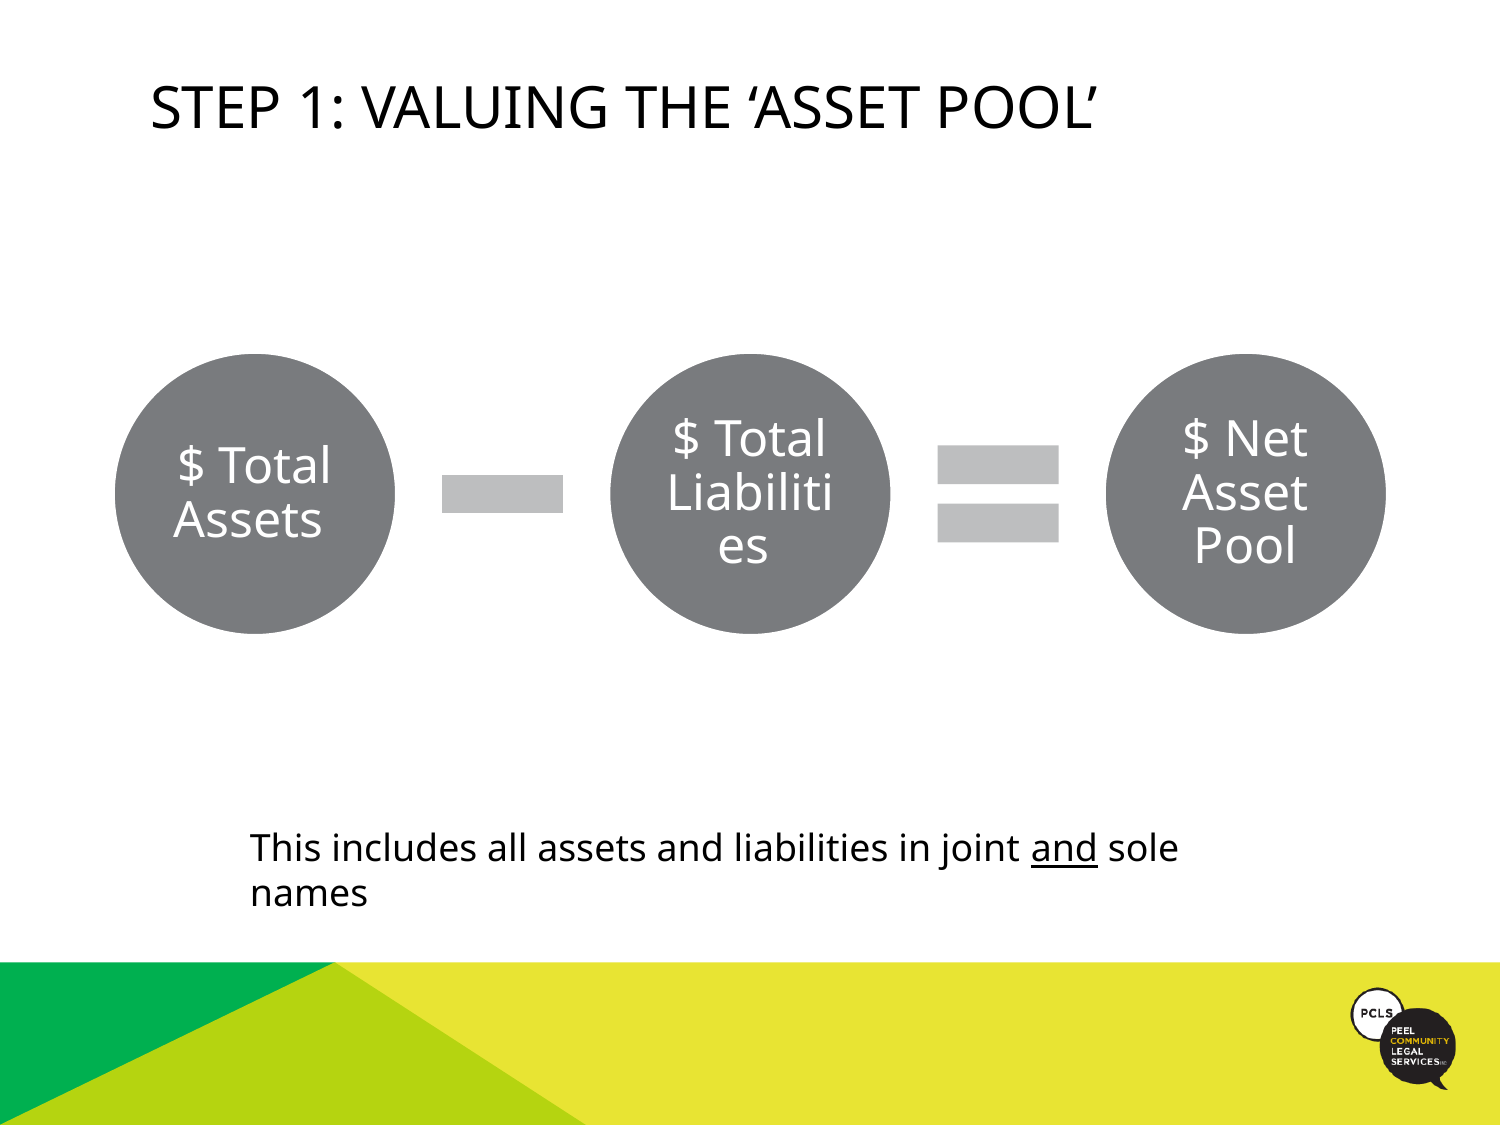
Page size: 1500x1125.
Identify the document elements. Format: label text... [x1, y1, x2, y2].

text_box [112, 228, 1389, 759]
picture [1350, 987, 1456, 1090]
text_box This includes all assets and liabilities in joint and sole names [235, 816, 1315, 922]
title STEP 1: VALUING THE ‘ASSET POOL’ [135, 60, 1369, 150]
